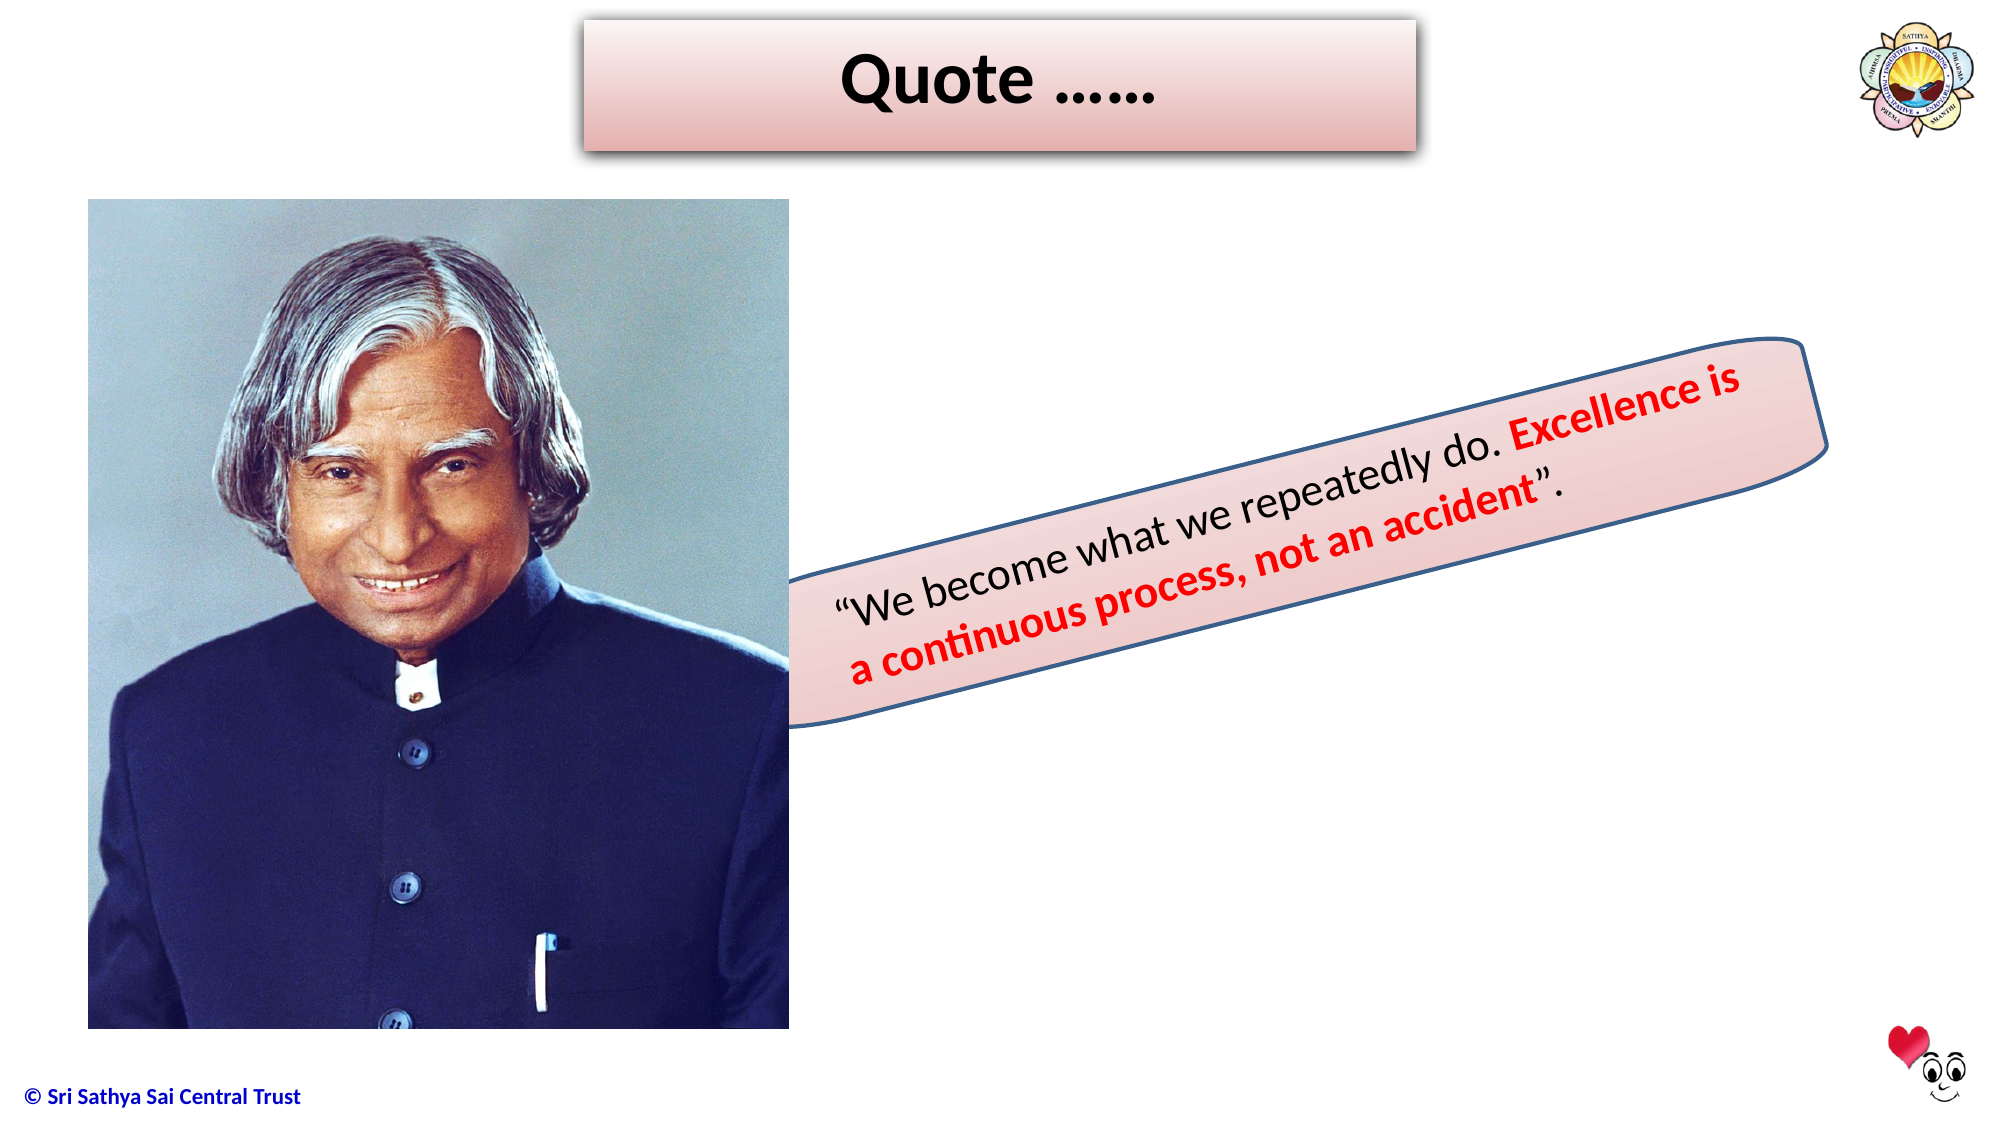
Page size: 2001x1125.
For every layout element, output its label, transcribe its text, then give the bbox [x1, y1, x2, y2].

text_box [795, 453, 1833, 618]
text_box Quote …… [582, 19, 1418, 153]
picture [1855, 19, 1977, 138]
picture [1858, 991, 1977, 1110]
picture [88, 199, 790, 1029]
